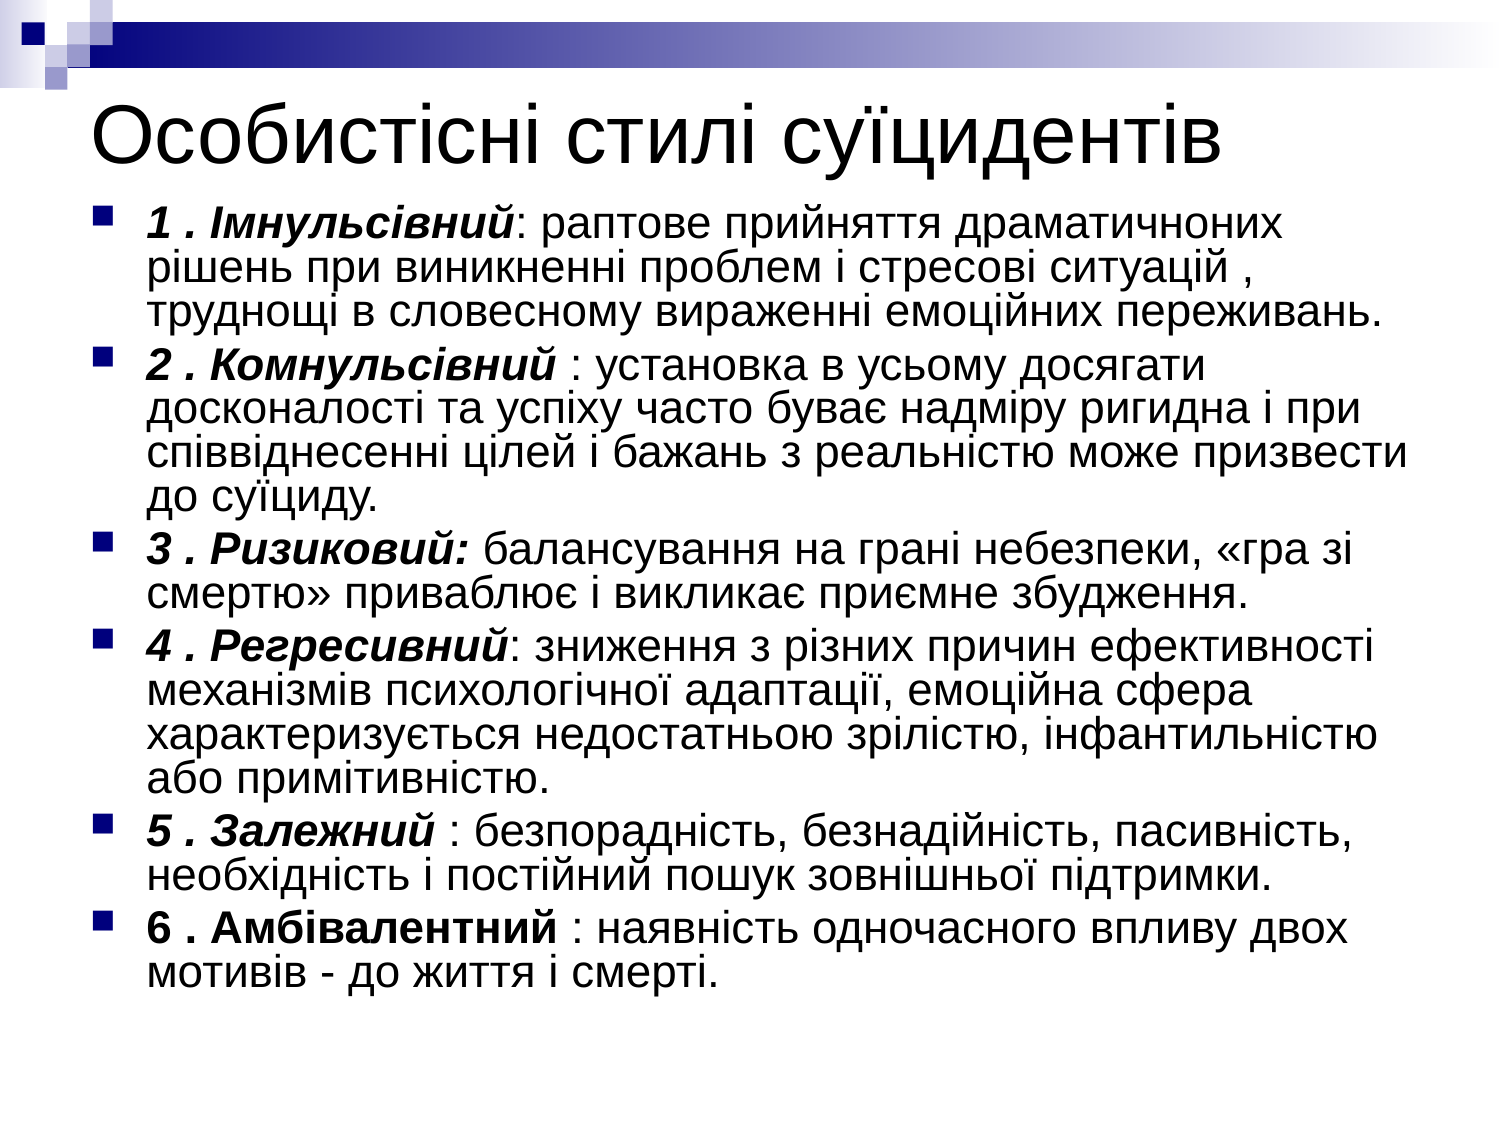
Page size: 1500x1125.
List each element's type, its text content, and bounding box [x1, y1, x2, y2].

list 1 . Імнульсівний: раптове прийняття драматичноних рішень при виникненні проблем і стресові ситуацій , труднощі в словесному вираженні емоційних переживань. 2 . Комнульсівний : установка в усьому досягати досконалості та успіху часто буває надміру ригидна і при співвіднесенні цілей і бажань з реальністю може призвести до суїциду. 3 . Ризиковий: балансування на грані небезпеки, «гра зі смертю» приваблює і викликає приємне збудження. 4 . Регресивний: зниження з різних причин ефективності механізмів психологічної адаптації, емоційна сфера характеризується недостатньою зрілістю, інфантильністю або примітивністю. 5 . Залежний : безпорадність, безнадійність, пасивність, необхідність і постійний пошук зовнішньої підтримки. 6 . Амбівалентний : наявність одночасного впливу двох мотивів - до життя і смерті. [75, 196, 1425, 1047]
title Особистісні стилі суїцидентів [75, 75, 1425, 185]
